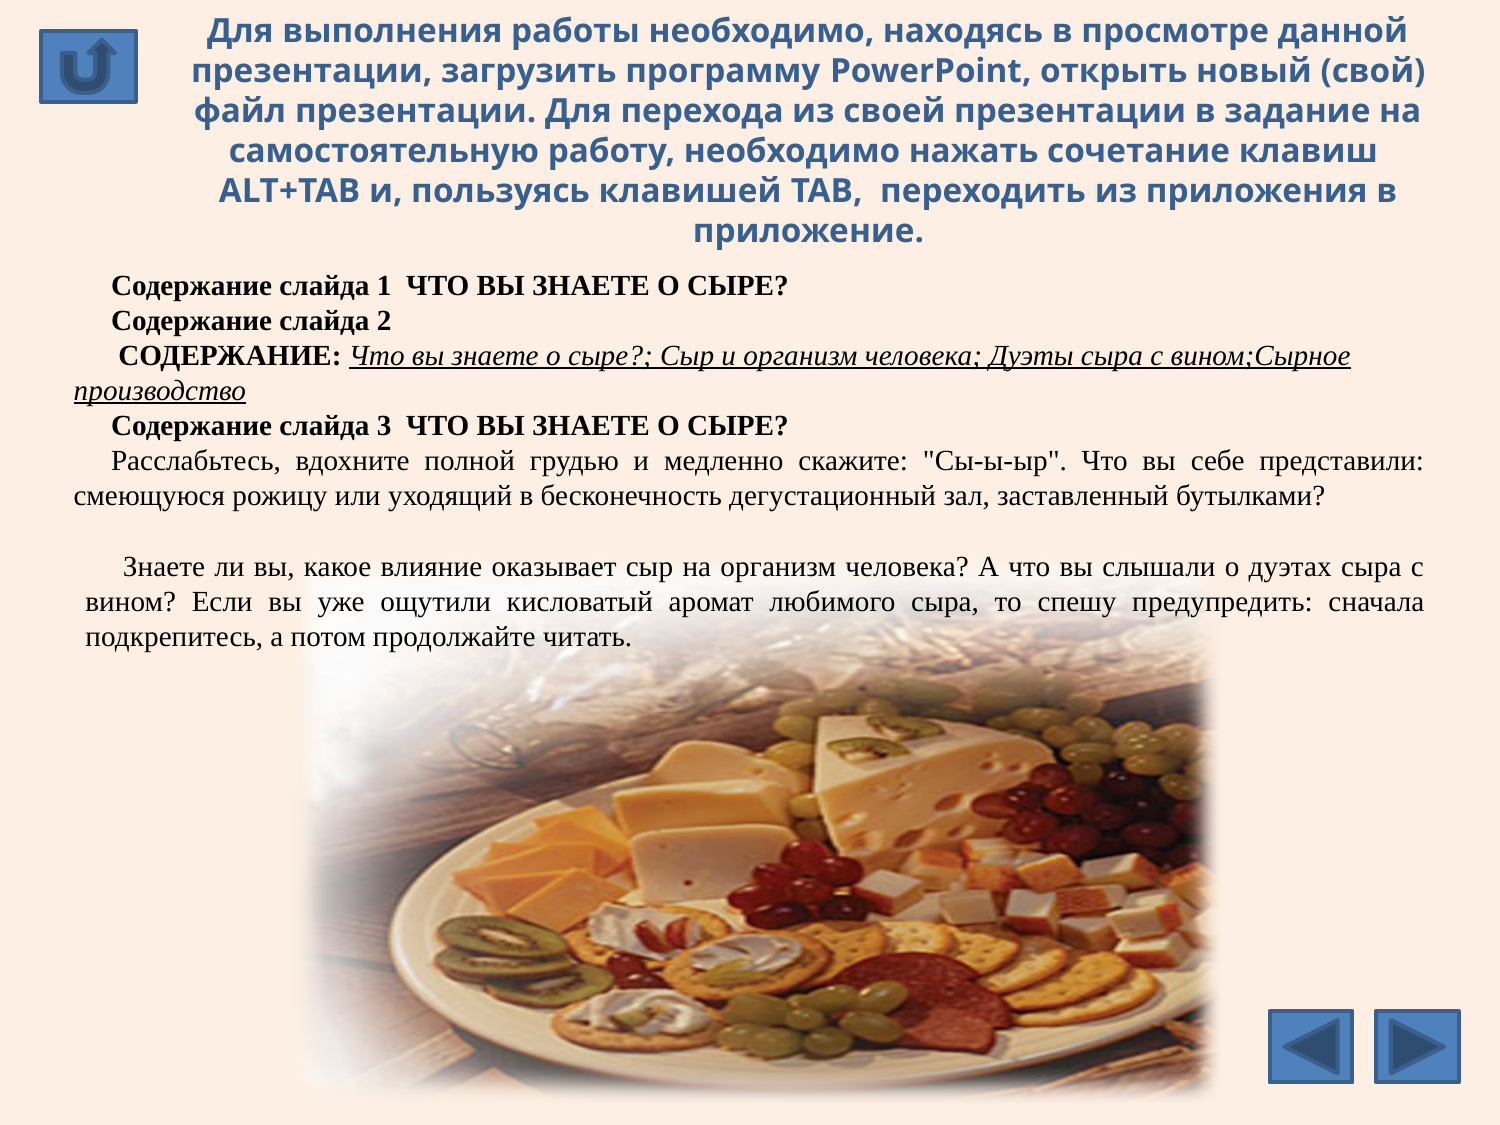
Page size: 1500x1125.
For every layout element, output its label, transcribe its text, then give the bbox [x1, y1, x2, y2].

text_box Знаете ли вы, какое влияние оказывает сыр на организм человека? А что вы слышали о дуэтах сыра с вином? Если вы уже ощутили кисловатый аромат любимого сыра, то спешу предупредить: сначала подкрепитесь, а потом продолжайте читать. [70, 539, 1441, 660]
title Для выполнения работы необходимо, находясь в просмотре данной презентации, загрузить программу PowerPoint, открыть новый (свой) файл презентации. Для перехода из своей презентации в задание на самостоятельную работу, необходимо нажать сочетание клавиш ALT+TAB и, пользуясь клавишей TAB, переходить из приложения в приложение. [164, 0, 1454, 258]
text_box [1268, 1009, 1354, 1084]
text_box [39, 29, 138, 104]
picture [288, 550, 1223, 1106]
text_box [1374, 1009, 1461, 1084]
text_box Содержание слайда 1 ЧТО ВЫ ЗНАЕТЕ О СЫРЕ? Содержание слайда 2 СОДЕРЖАНИЕ: Что вы знаете о сыре?; Сыр и организм человека; Дуэты сыра с вином;Сырное производство Содержание слайда 3 ЧТО ВЫ ЗНАЕТЕ О СЫРЕ? Расслабьтесь, вдохните полной грудью и медленно скажите: "Сы-ы-ыр". Что вы себе представили: смеющуюся рожицу или уходящий в бесконечность дегустационный зал, заставленный бутылками? [58, 259, 1441, 519]
